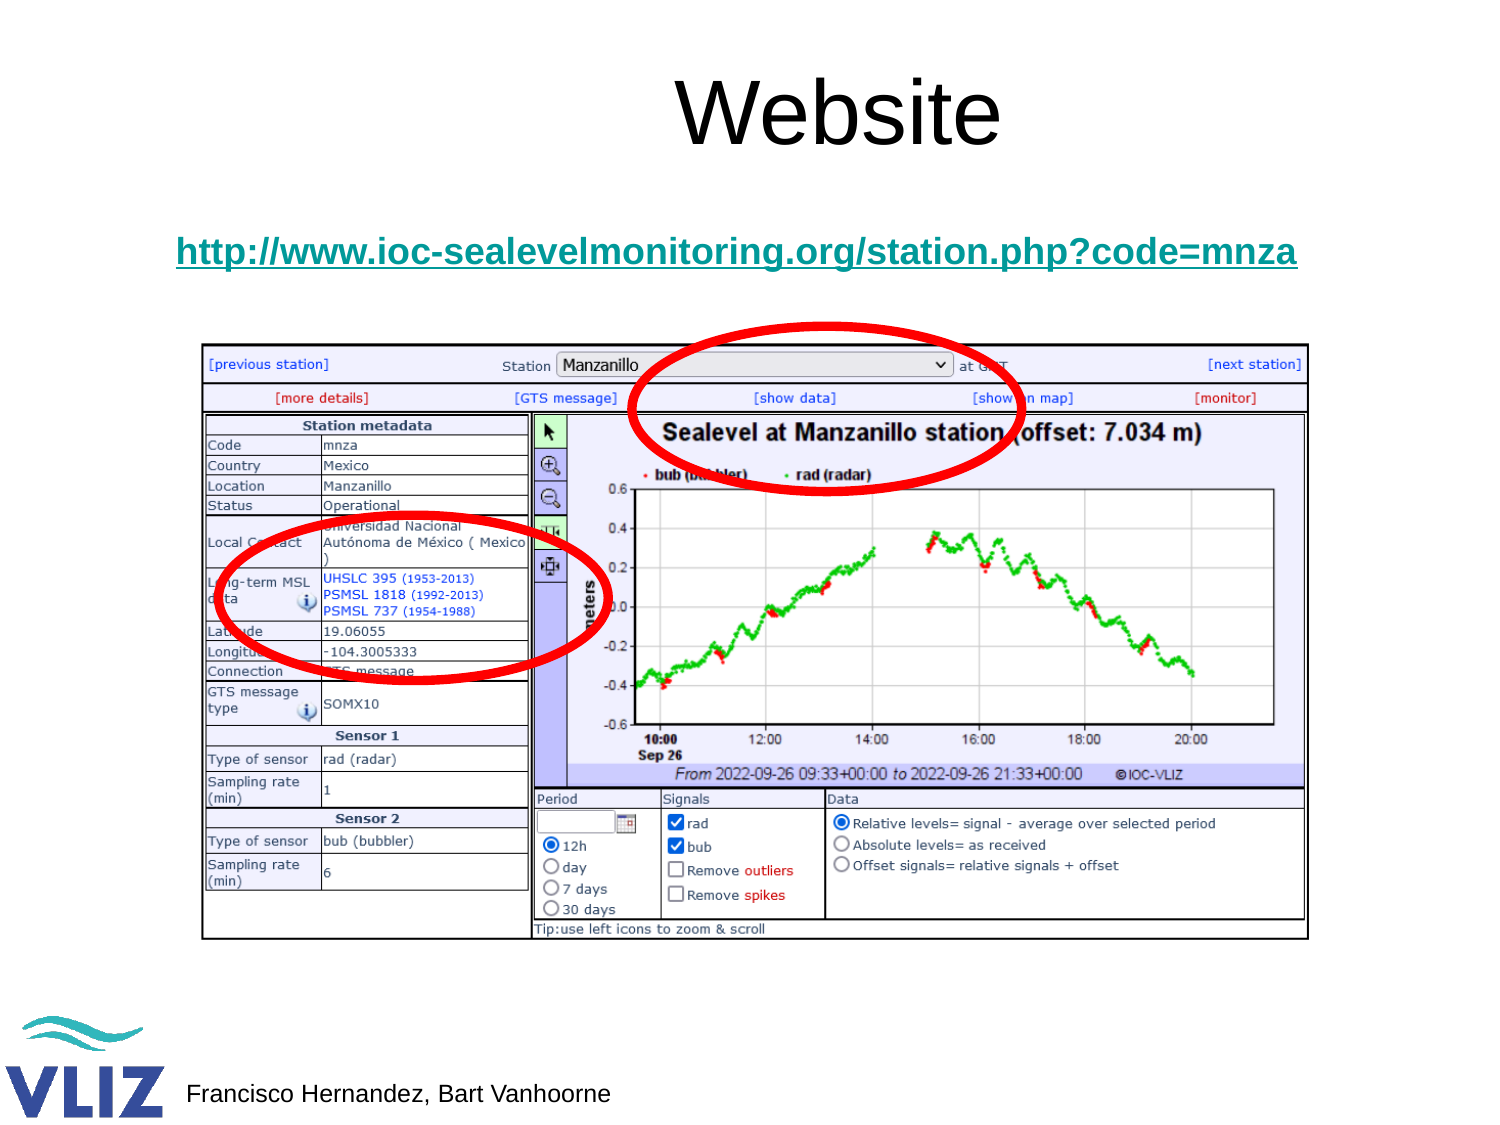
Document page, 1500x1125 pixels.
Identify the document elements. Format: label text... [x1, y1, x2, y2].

picture [5, 1016, 165, 1118]
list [182, 327, 1355, 950]
text_box http://www.ioc-sealevelmonitoring.org/station.php?code=mnza [38, 219, 1435, 370]
title Website [253, 45, 1425, 219]
